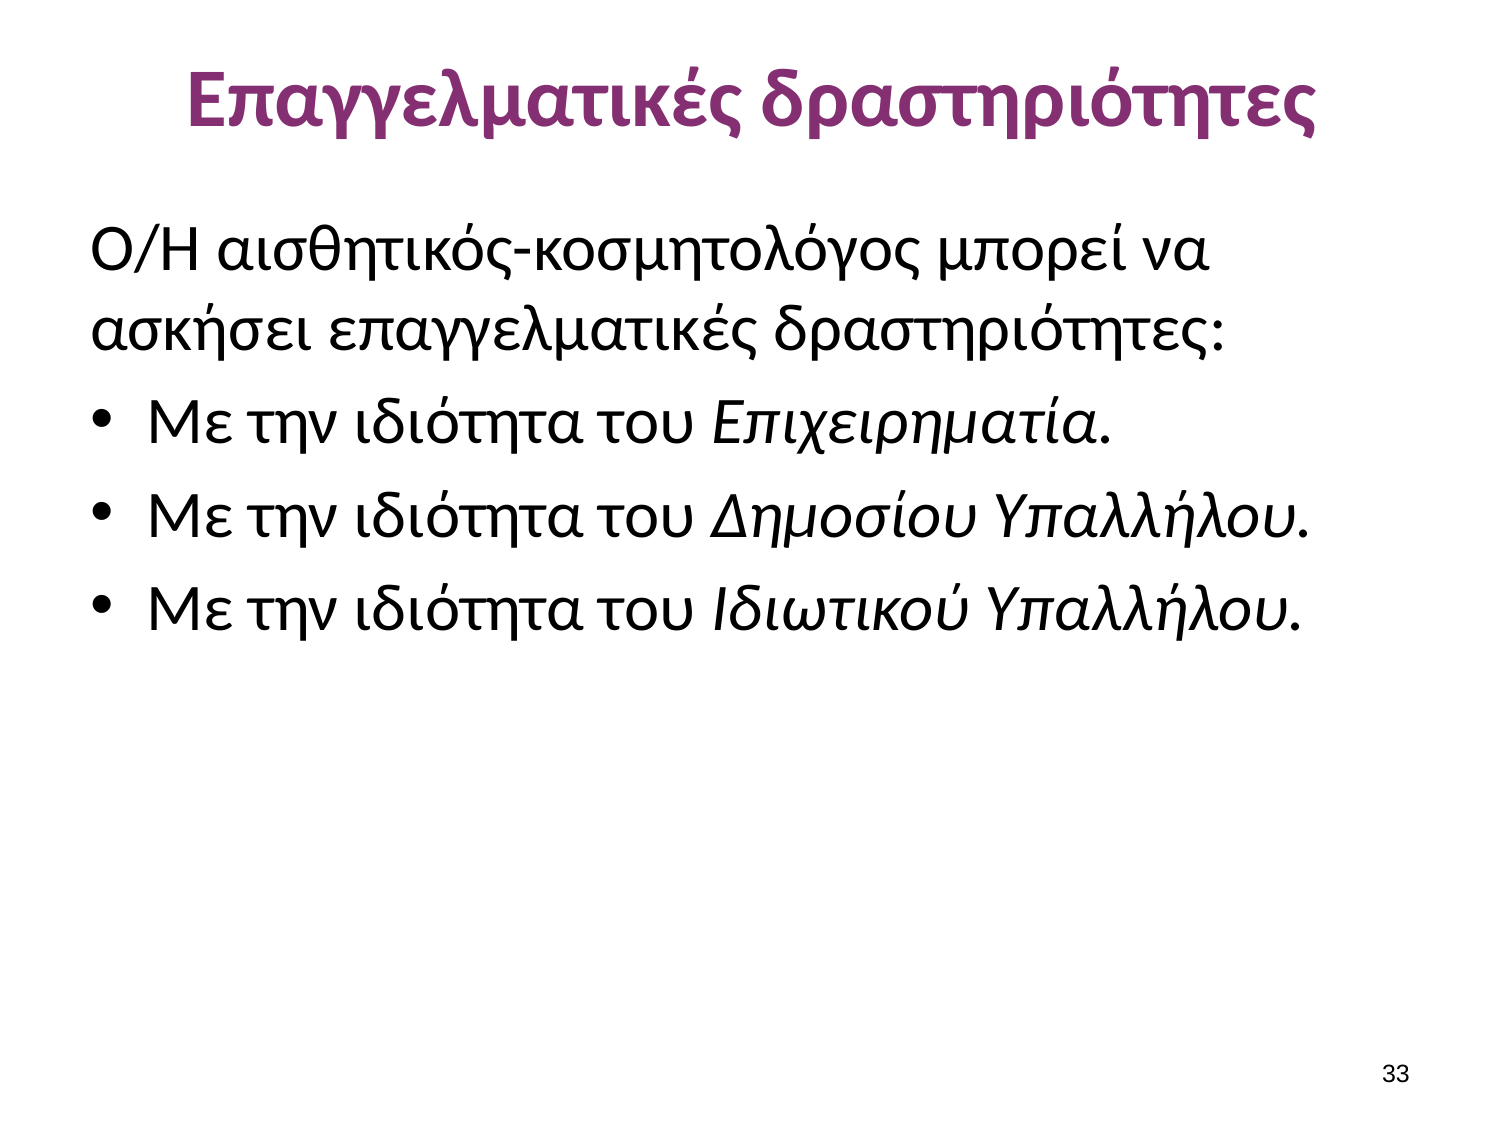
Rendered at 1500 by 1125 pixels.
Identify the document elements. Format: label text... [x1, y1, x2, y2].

title Επαγγελματικές δραστηριότητες [76, 19, 1427, 169]
slide_number 32 [1074, 1042, 1425, 1103]
list Ο/Η αισθητικός-κοσμητολόγος μπορεί να ασκήσει επαγγελματικές δραστηριότητες: Με την ιδιότητα του Επιχειρηματία. Με την ιδιότητα του Δημοσίου Υπαλλήλου. Με την ιδιότητα του Ιδιωτικού Υπαλλήλου. [75, 196, 1425, 1024]
